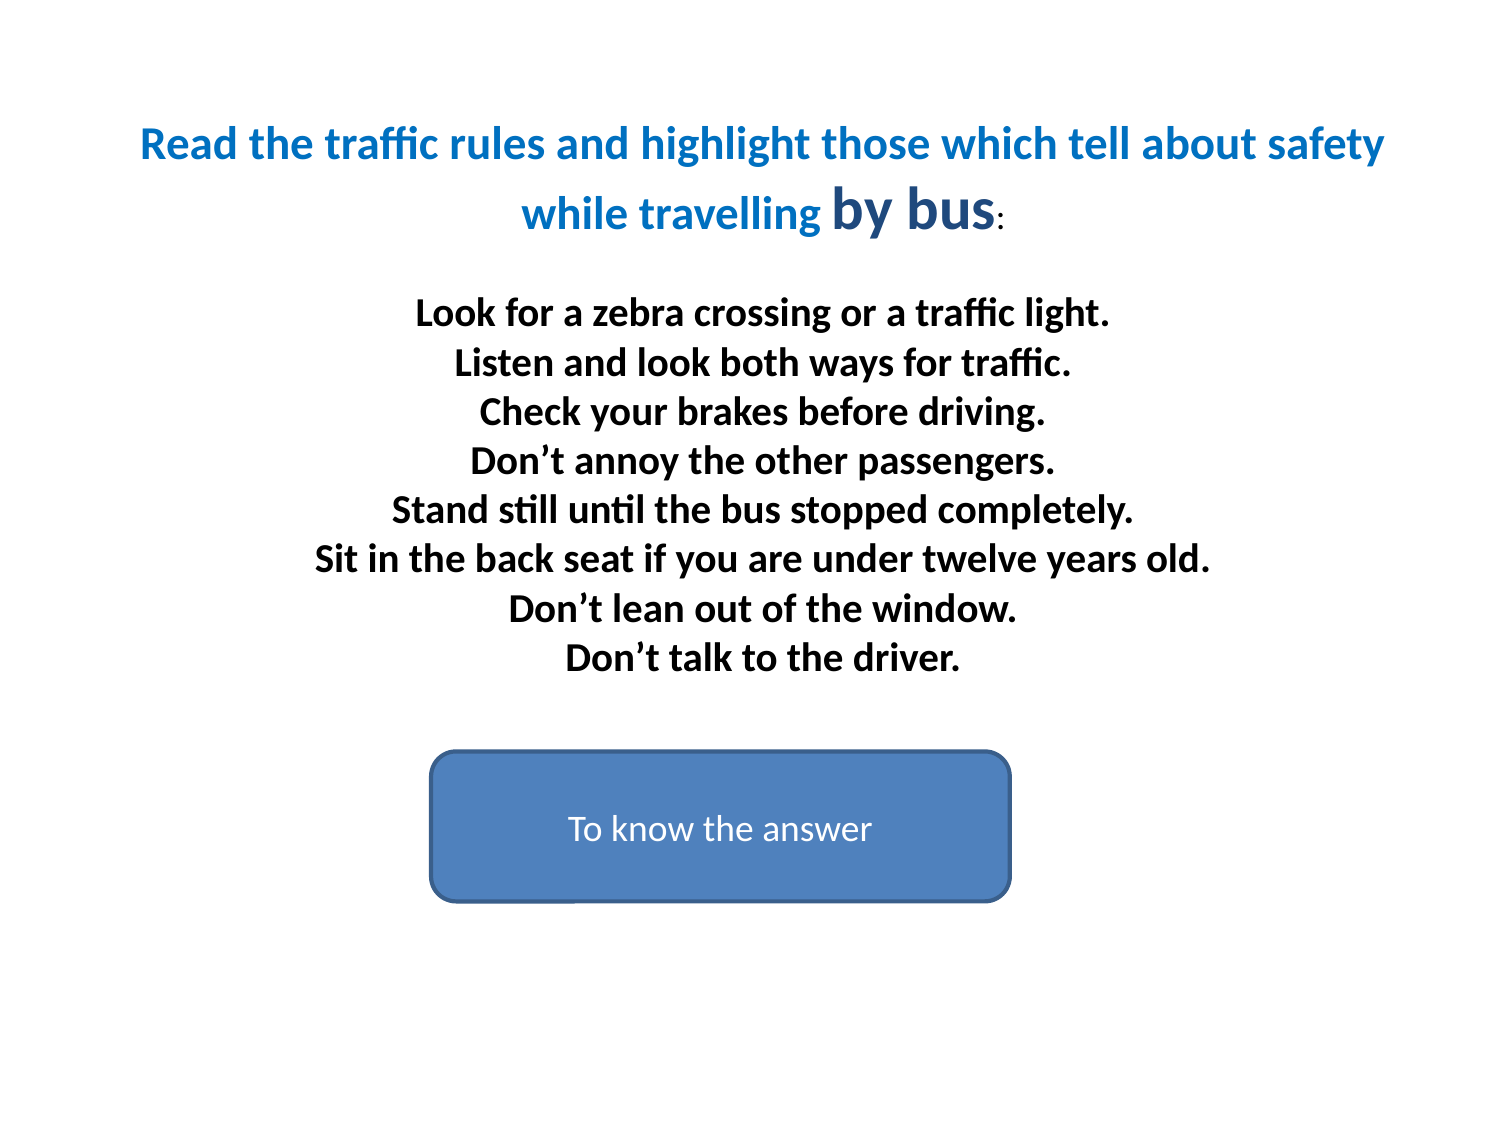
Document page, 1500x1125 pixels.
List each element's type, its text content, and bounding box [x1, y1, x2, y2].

title Read the traffic rules and highlight those which tell about safety while travelling by bus: Look for a zebra crossing or a traffic light. Listen and look both ways for traffic. Check your brakes before driving. Don’t annoy the other passengers. Stand still until the bus stopped completely. Sit in the back seat if you are under twelve years old. Don’t lean out of the window. Don’t talk to the driver. [88, 101, 1439, 740]
